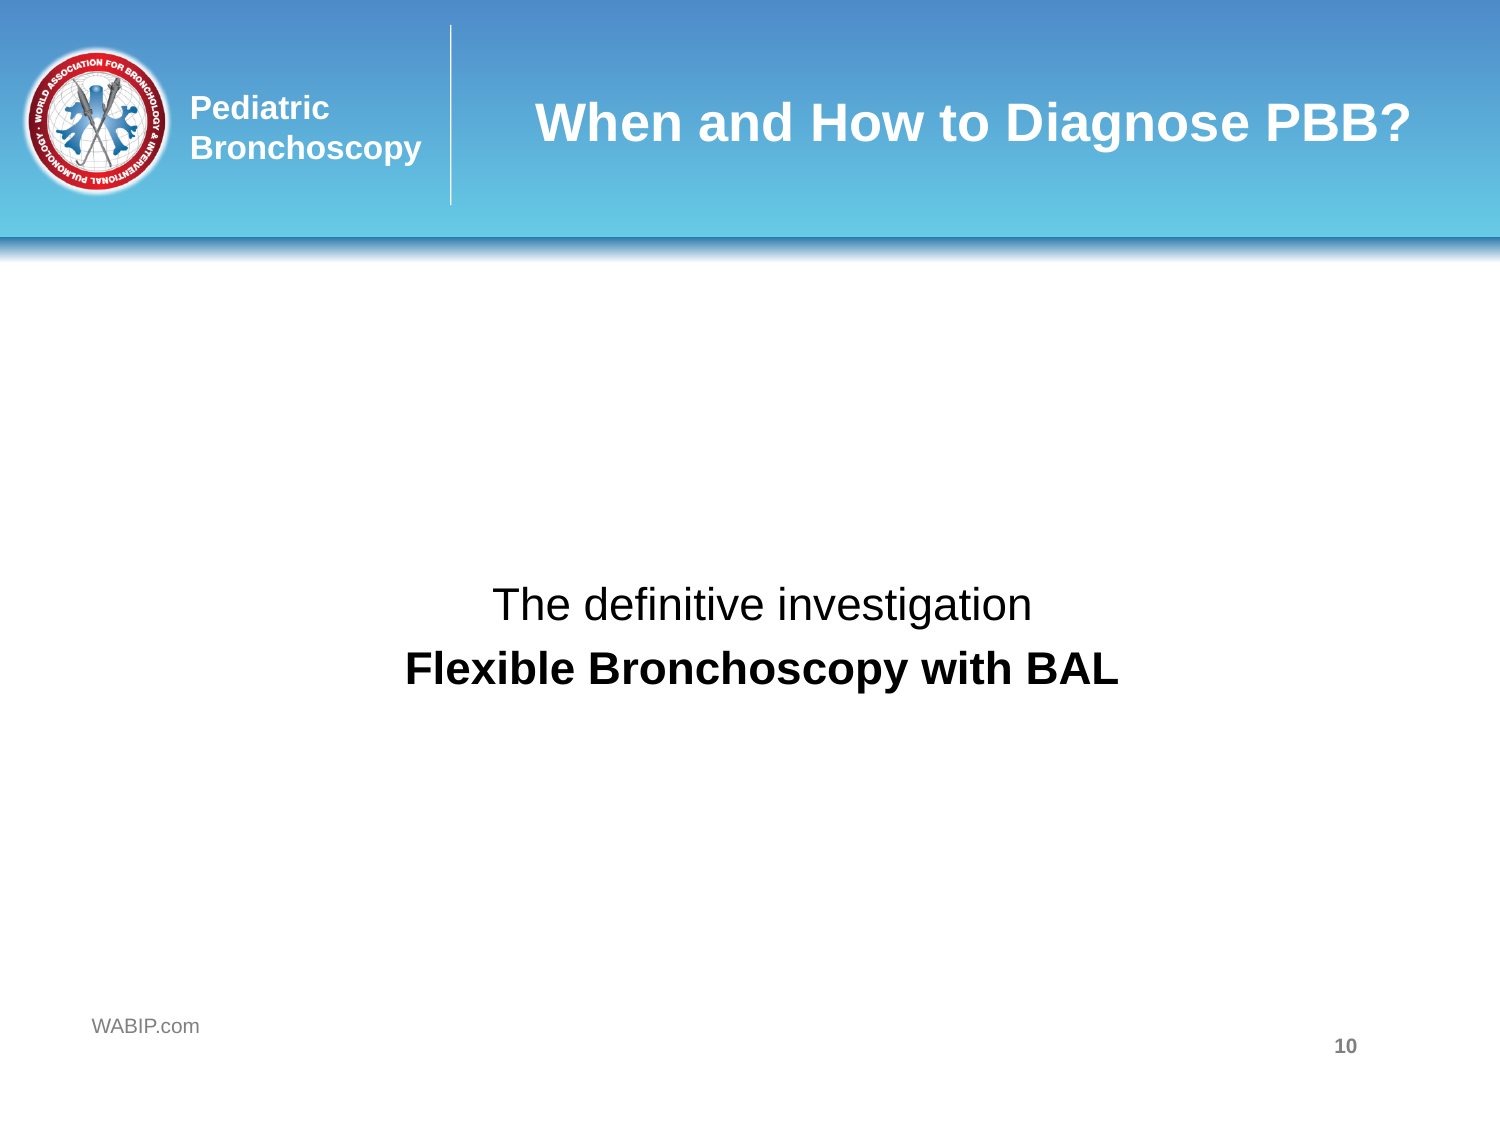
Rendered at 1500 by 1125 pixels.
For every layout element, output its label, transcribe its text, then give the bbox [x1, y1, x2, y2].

picture [0, 24, 193, 218]
title When and How to Diagnose PBB? [450, 1, 1500, 239]
list The definitive investigation Flexible Bronchoscopy with BAL [87, 262, 1438, 1005]
